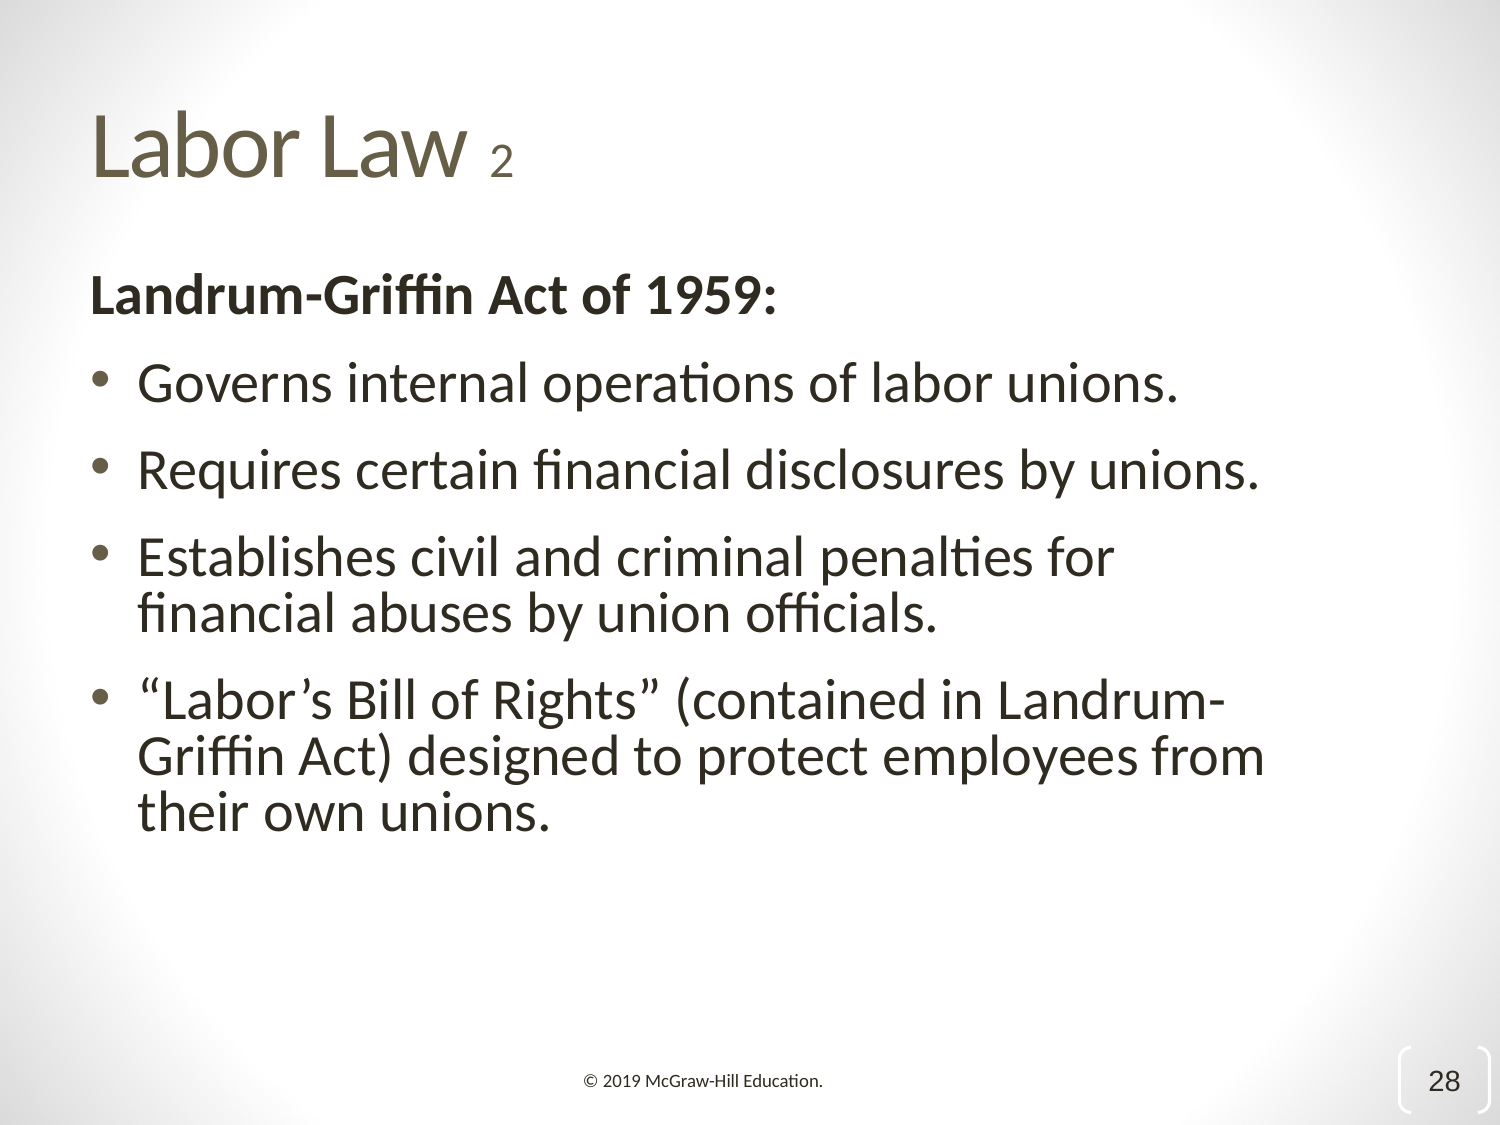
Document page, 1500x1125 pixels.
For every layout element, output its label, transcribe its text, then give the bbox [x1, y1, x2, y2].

slide_number 28 [1397, 1045, 1492, 1114]
title Labor Law 2 [75, 45, 1325, 233]
picture [0, 0, 1500, 1125]
list Landrum-Griffin Act of 1959: Governs internal operations of labor unions. Requires certain financial disclosures by unions. Establishes civil and criminal penalties for financial abuses by union officials. “Labor’s Bill of Rights” (contained in Landrum-Griffin Act) designed to protect employees from their own unions. [75, 262, 1325, 1025]
